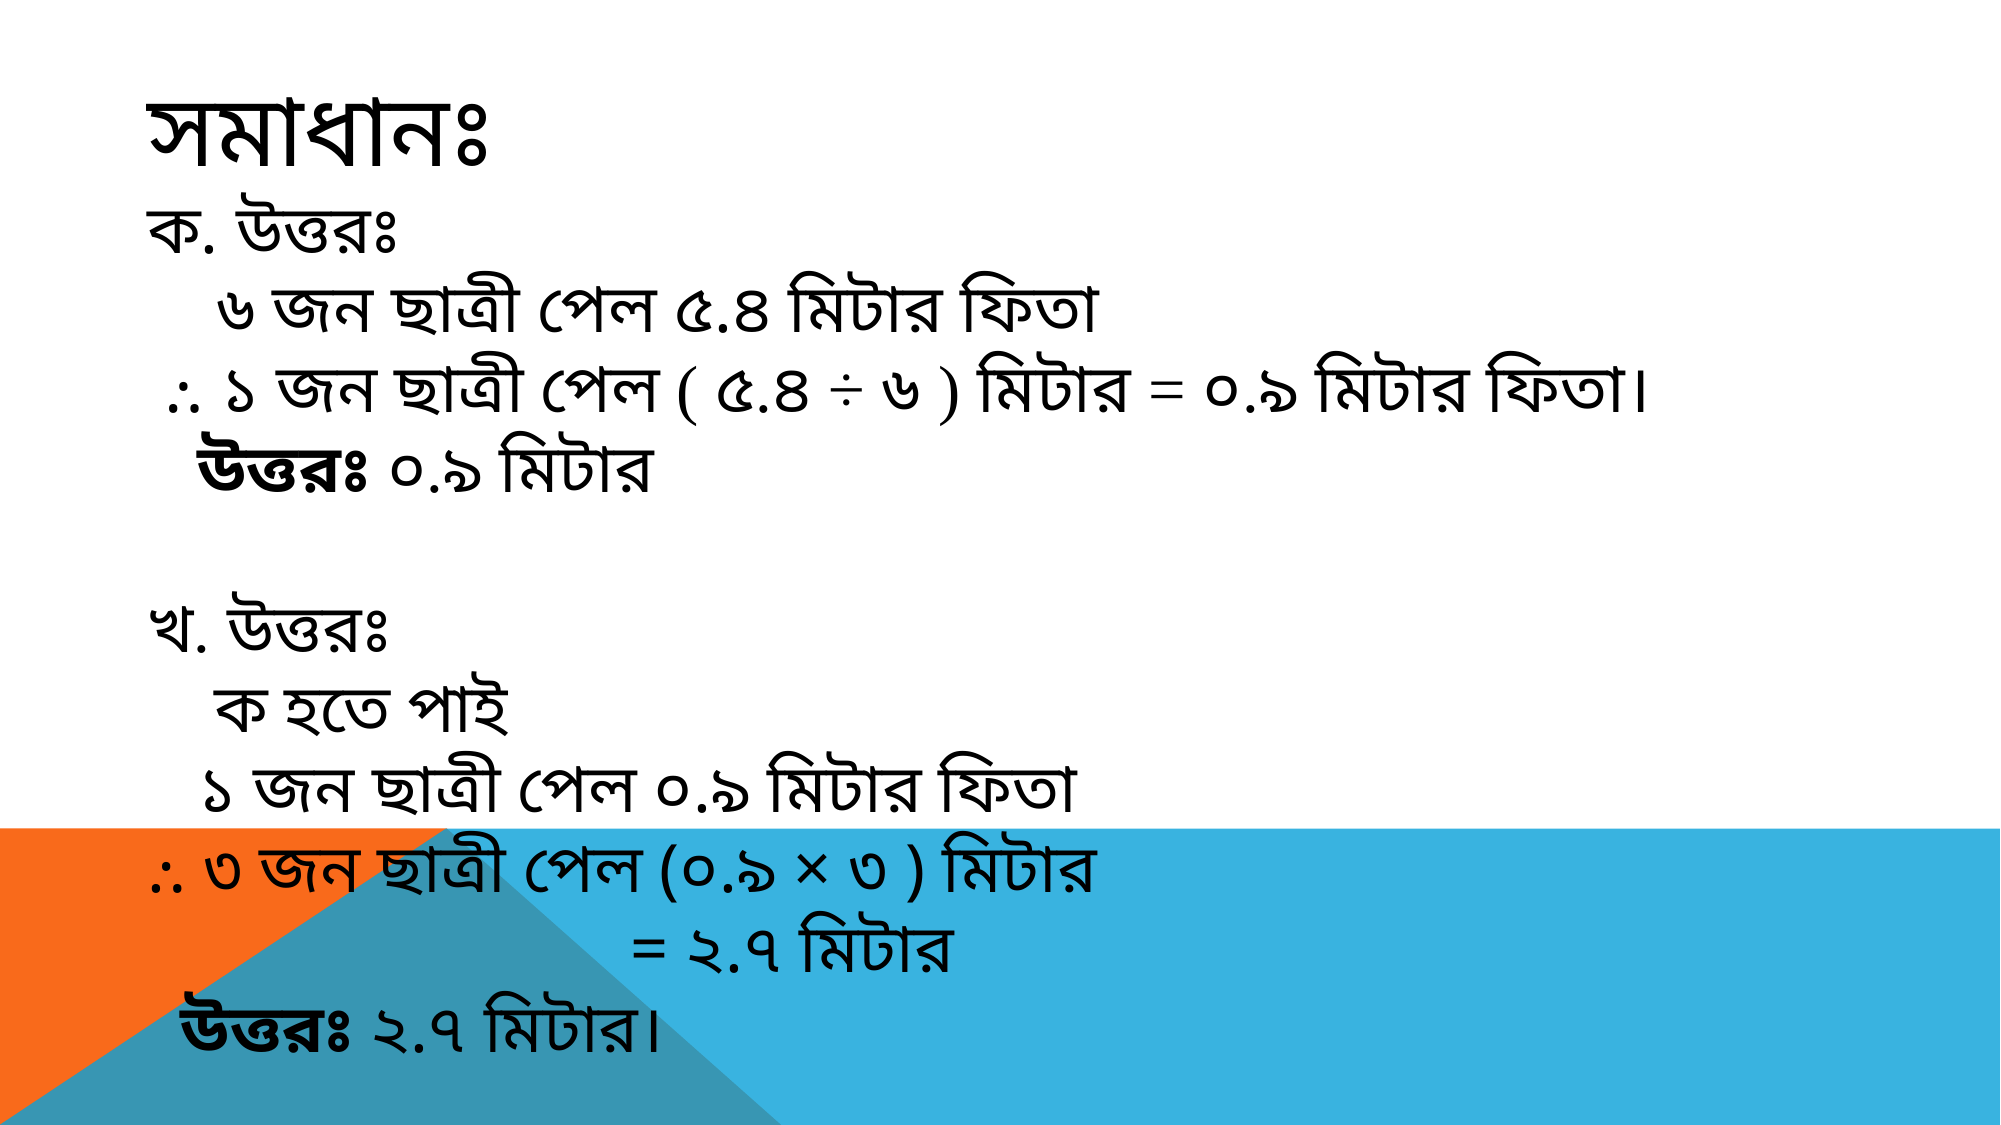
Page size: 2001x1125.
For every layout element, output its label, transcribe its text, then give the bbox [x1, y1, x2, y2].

text_box সমাধানঃ ক. উত্তরঃ ৬ জন ছাত্রী পেল ৫.৪ মিটার ফিতা ⸫ ১ জন ছাত্রী পেল ( ৫.৪ ÷ ৬ ) মিটার = ০.৯ মিটার ফিতা। উত্তরঃ ০.৯ মিটার খ. উত্তরঃ ক হতে পাই ১ জন ছাত্রী পেল ০.৯ মিটার ফিতা ⸫ ৩ জন ছাত্রী পেল (০.৯ × ৩ ) মিটার = ২.৭ মিটার উত্তরঃ ২.৭ মিটার। [132, 59, 1874, 1074]
